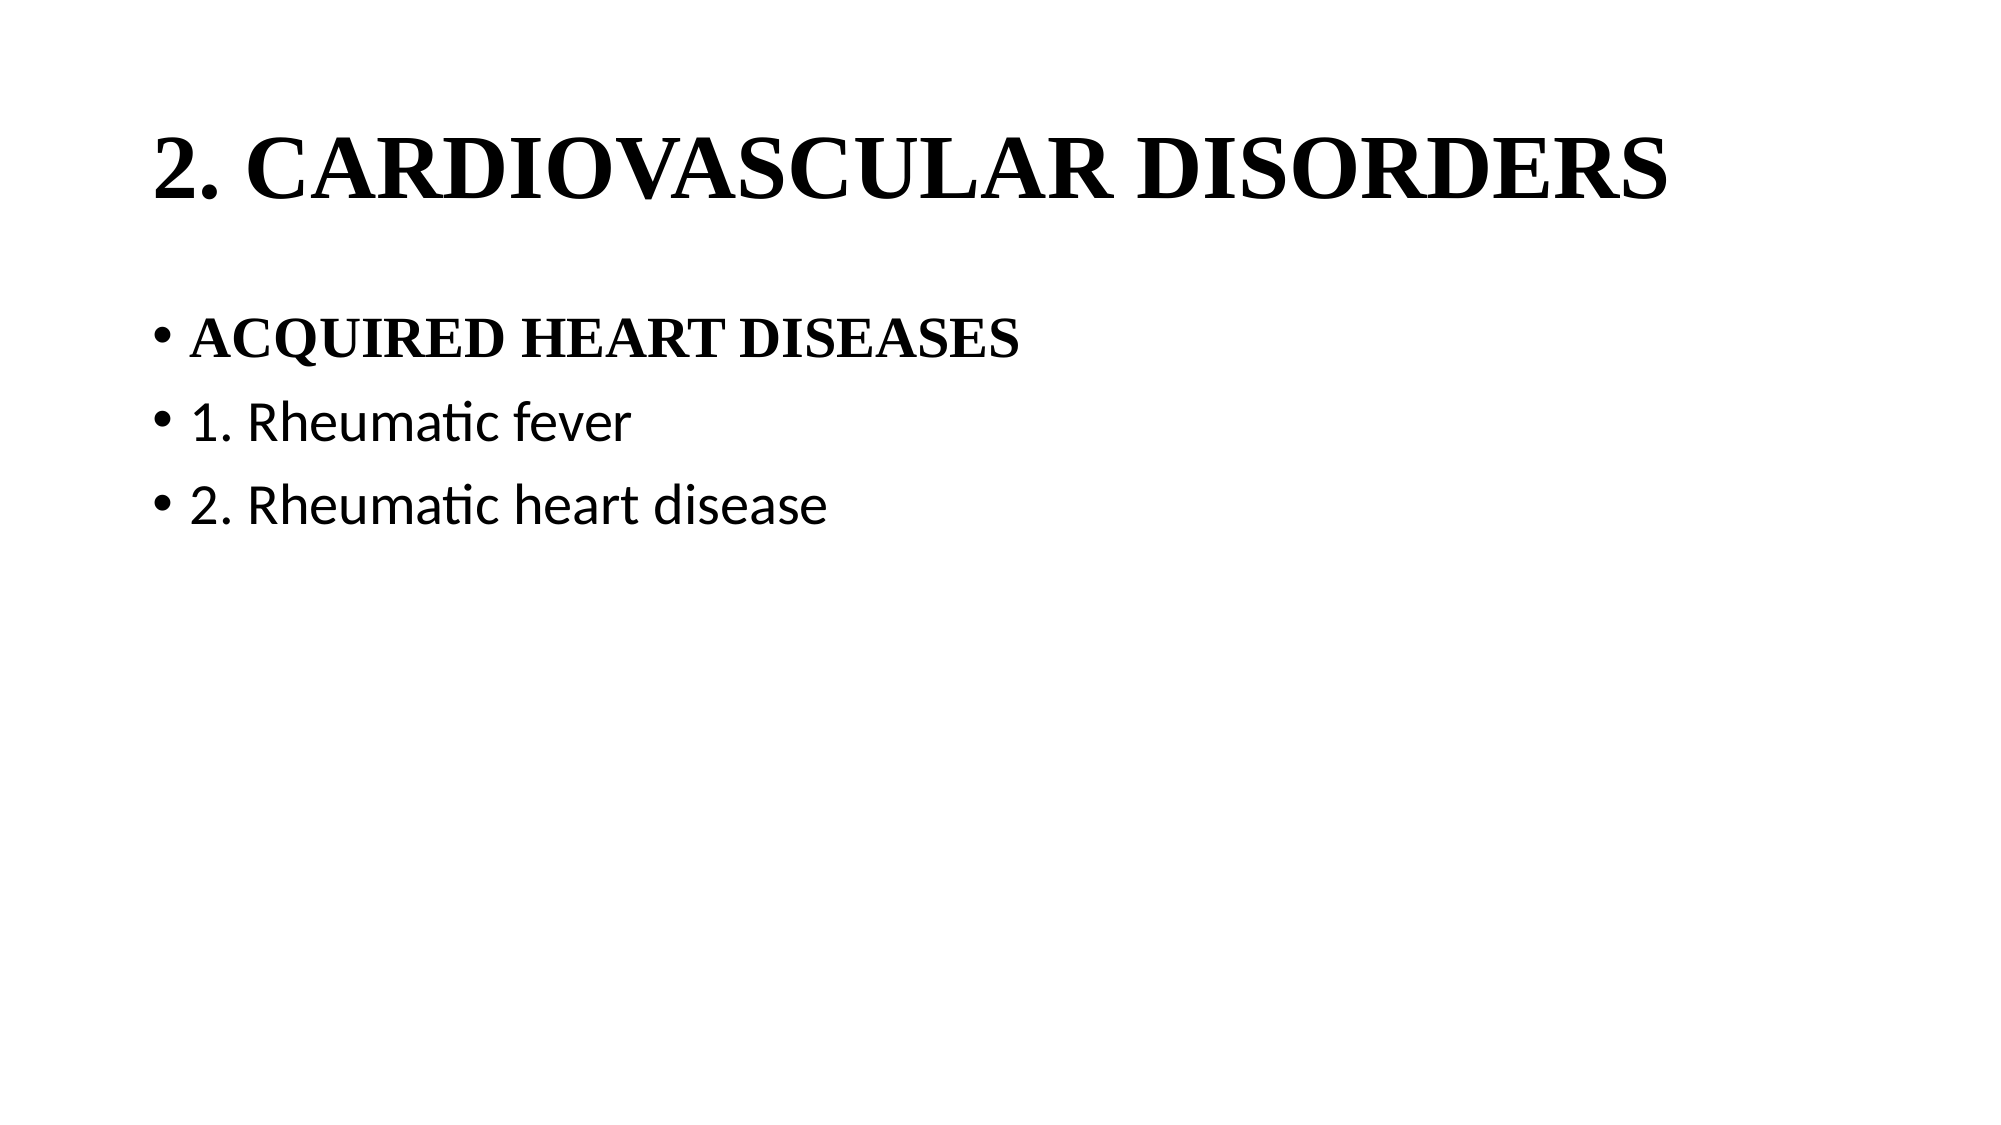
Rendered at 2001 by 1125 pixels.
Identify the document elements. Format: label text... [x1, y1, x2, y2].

list ACQUIRED HEART DISEASES 1. Rheumatic fever 2. Rheumatic heart disease [137, 299, 1863, 1014]
title 2. CARDIOVASCULAR DISORDERS [137, 59, 1863, 278]
